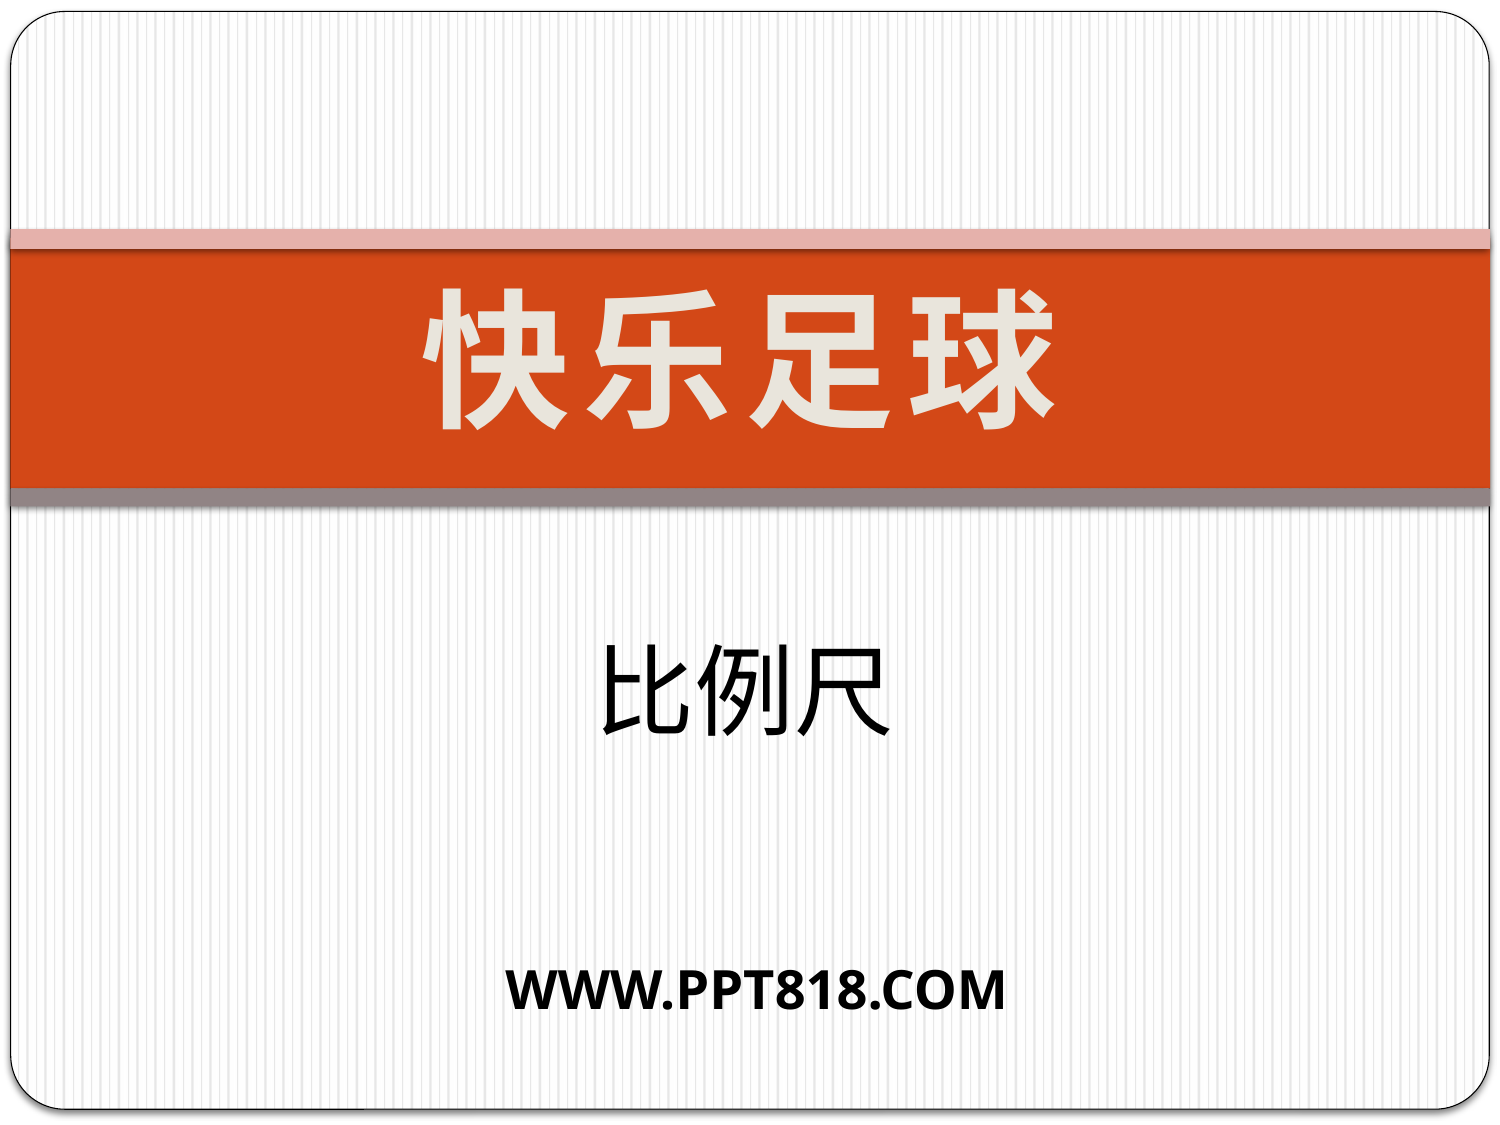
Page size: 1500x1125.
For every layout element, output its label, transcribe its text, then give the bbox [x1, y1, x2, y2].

text_box 比例尺 [579, 621, 909, 757]
text_box WWW.PPT818.COM [434, 941, 1081, 1028]
text_box 快乐足球 [101, 219, 1377, 461]
